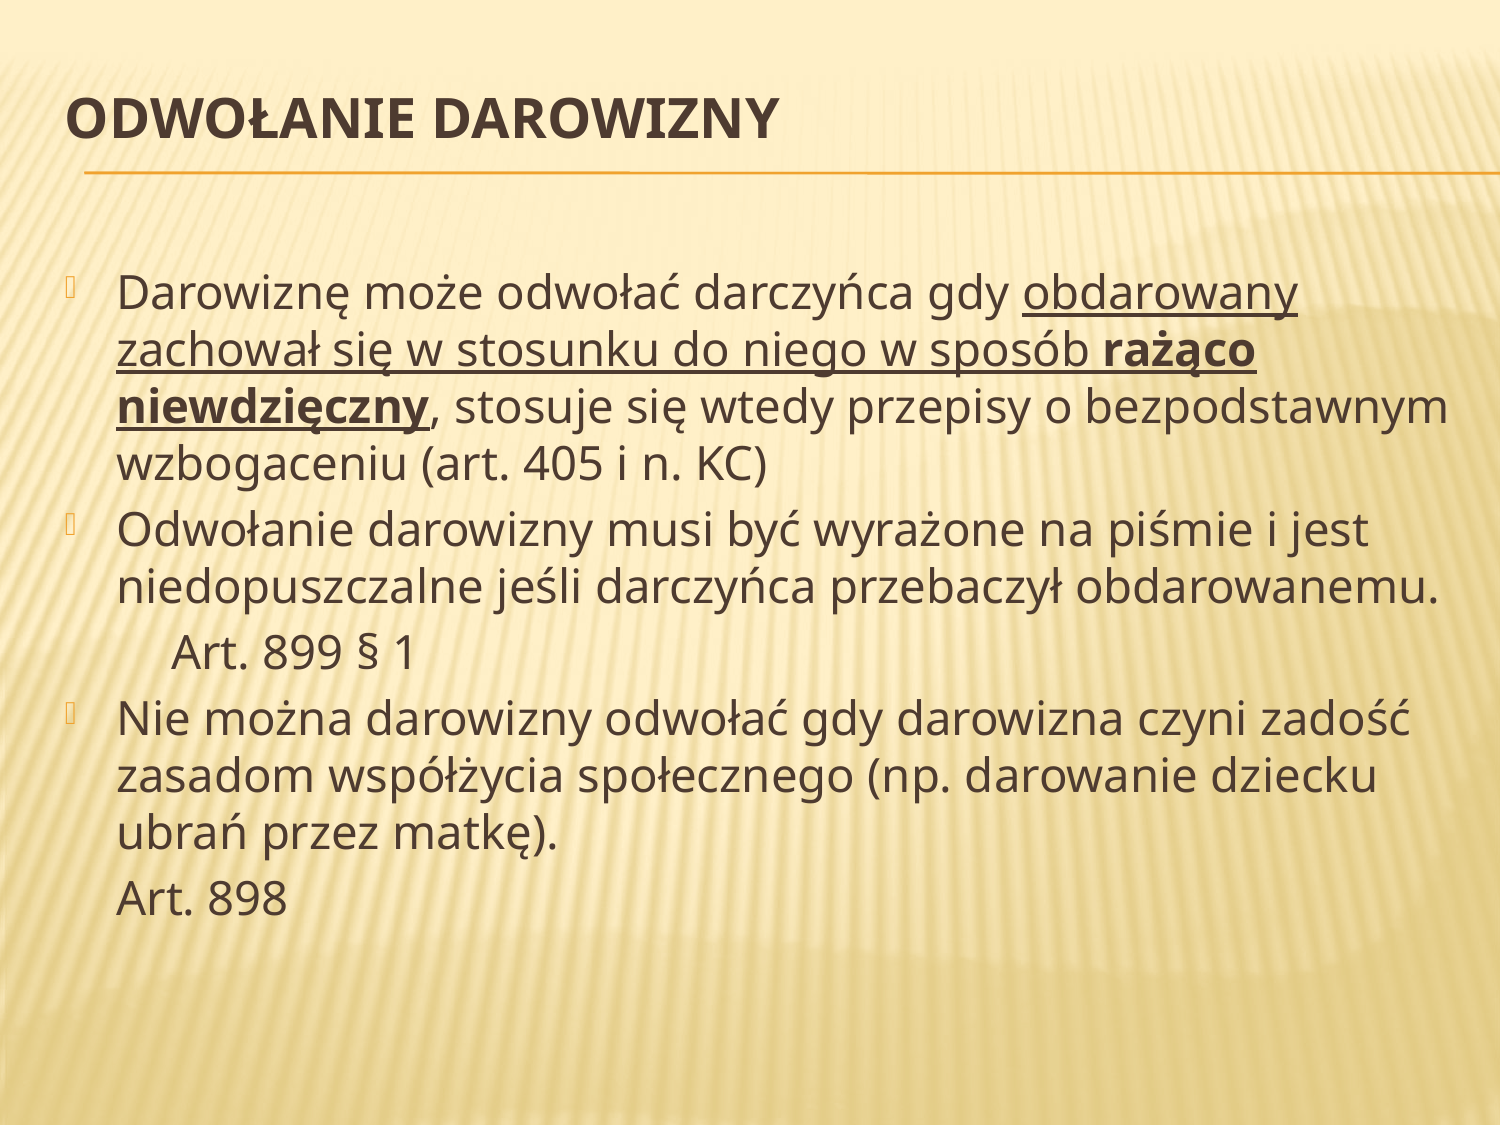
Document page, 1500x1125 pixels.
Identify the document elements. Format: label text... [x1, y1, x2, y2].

list Darowiznę może odwołać darczyńca gdy obdarowany zachował się w stosunku do niego w sposób rażąco niewdzięczny, stosuje się wtedy przepisy o bezpodstawnym wzbogaceniu (art. 405 i n. KC) Odwołanie darowizny musi być wyrażone na piśmie i jest niedopuszczalne jeśli darczyńca przebaczył obdarowanemu. Art. 899 § 1 Nie można darowizny odwołać gdy darowizna czyni zadość zasadom współżycia społecznego (np. darowanie dziecku ubrań przez matkę). Art. 898 [50, 254, 1475, 998]
title ODWOŁANIE DAROWIZNY [50, 75, 1475, 213]
